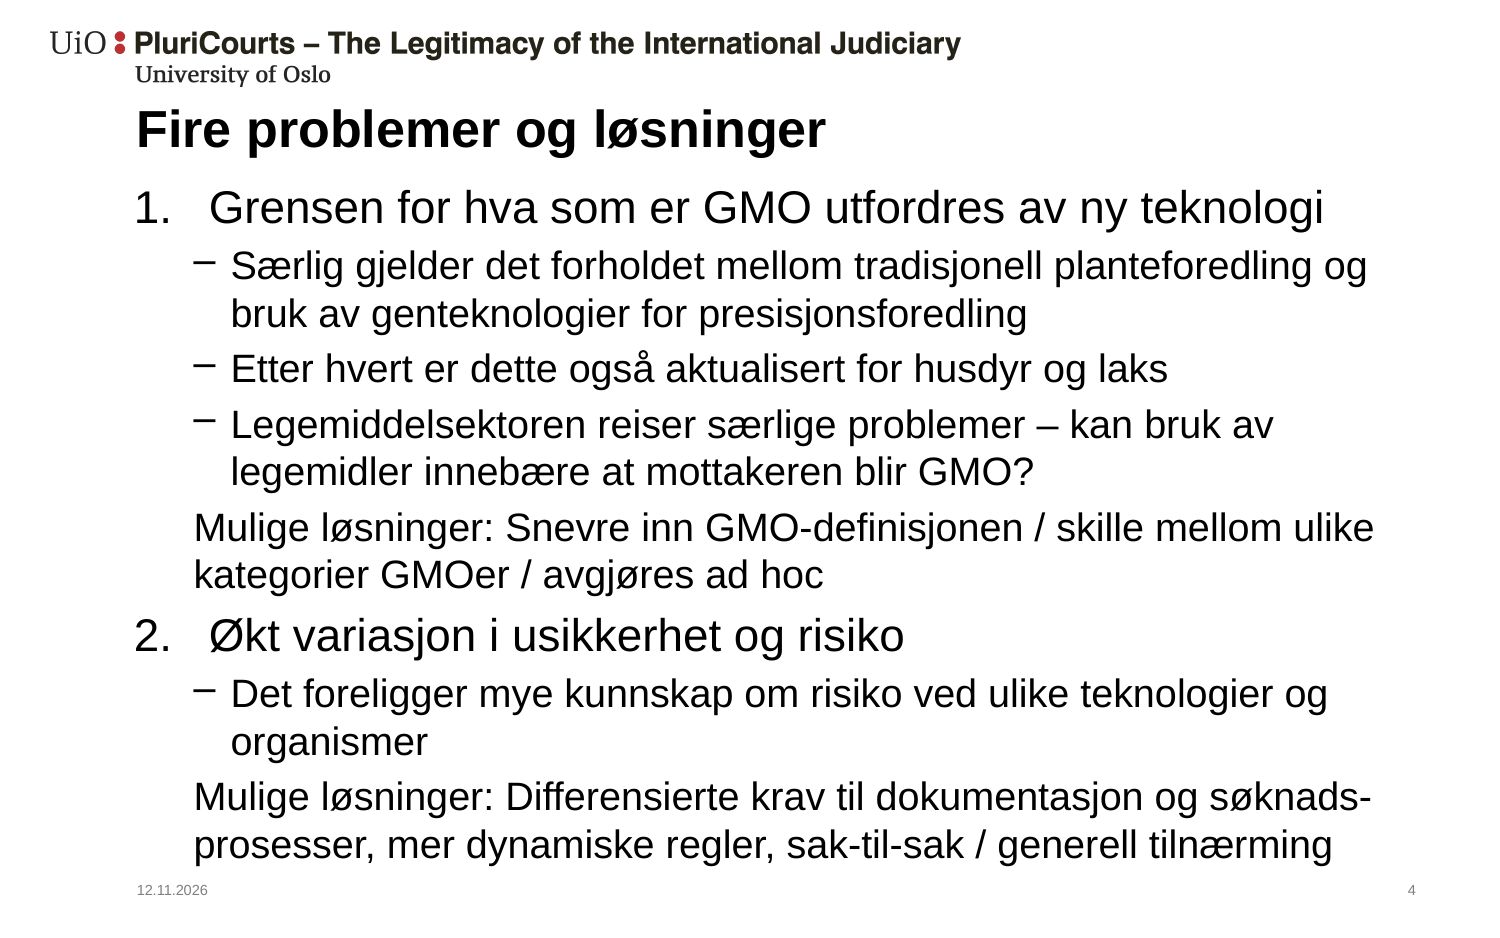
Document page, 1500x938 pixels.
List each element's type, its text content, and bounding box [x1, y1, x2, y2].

picture [50, 31, 961, 87]
list Grensen for hva som er GMO utfordres av ny teknologi Særlig gjelder det forholdet mellom tradisjonell planteforedling og bruk av genteknologier for presisjonsforedling Etter hvert er dette også aktualisert for husdyr og laks Legemiddelsektoren reiser særlige problemer – kan bruk av legemidler innebære at mottakeren blir GMO? Mulige løsninger: Snevre inn GMO-definisjonen / skille mellom ulike kategorier GMOer / avgjøres ad hoc Økt variasjon i usikkerhet og risiko Det foreligger mye kunnskap om risiko ved ulike teknologier og organismer Mulige løsninger: Differensierte krav til dokumentasjon og søknads-prosesser, mer dynamiske regler, sak-til-sak / generell tilnærming [121, 171, 1423, 734]
title Fire problemer og løsninger [124, 80, 1425, 172]
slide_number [124, 874, 438, 938]
slide_number 5 [1315, 874, 1429, 938]
